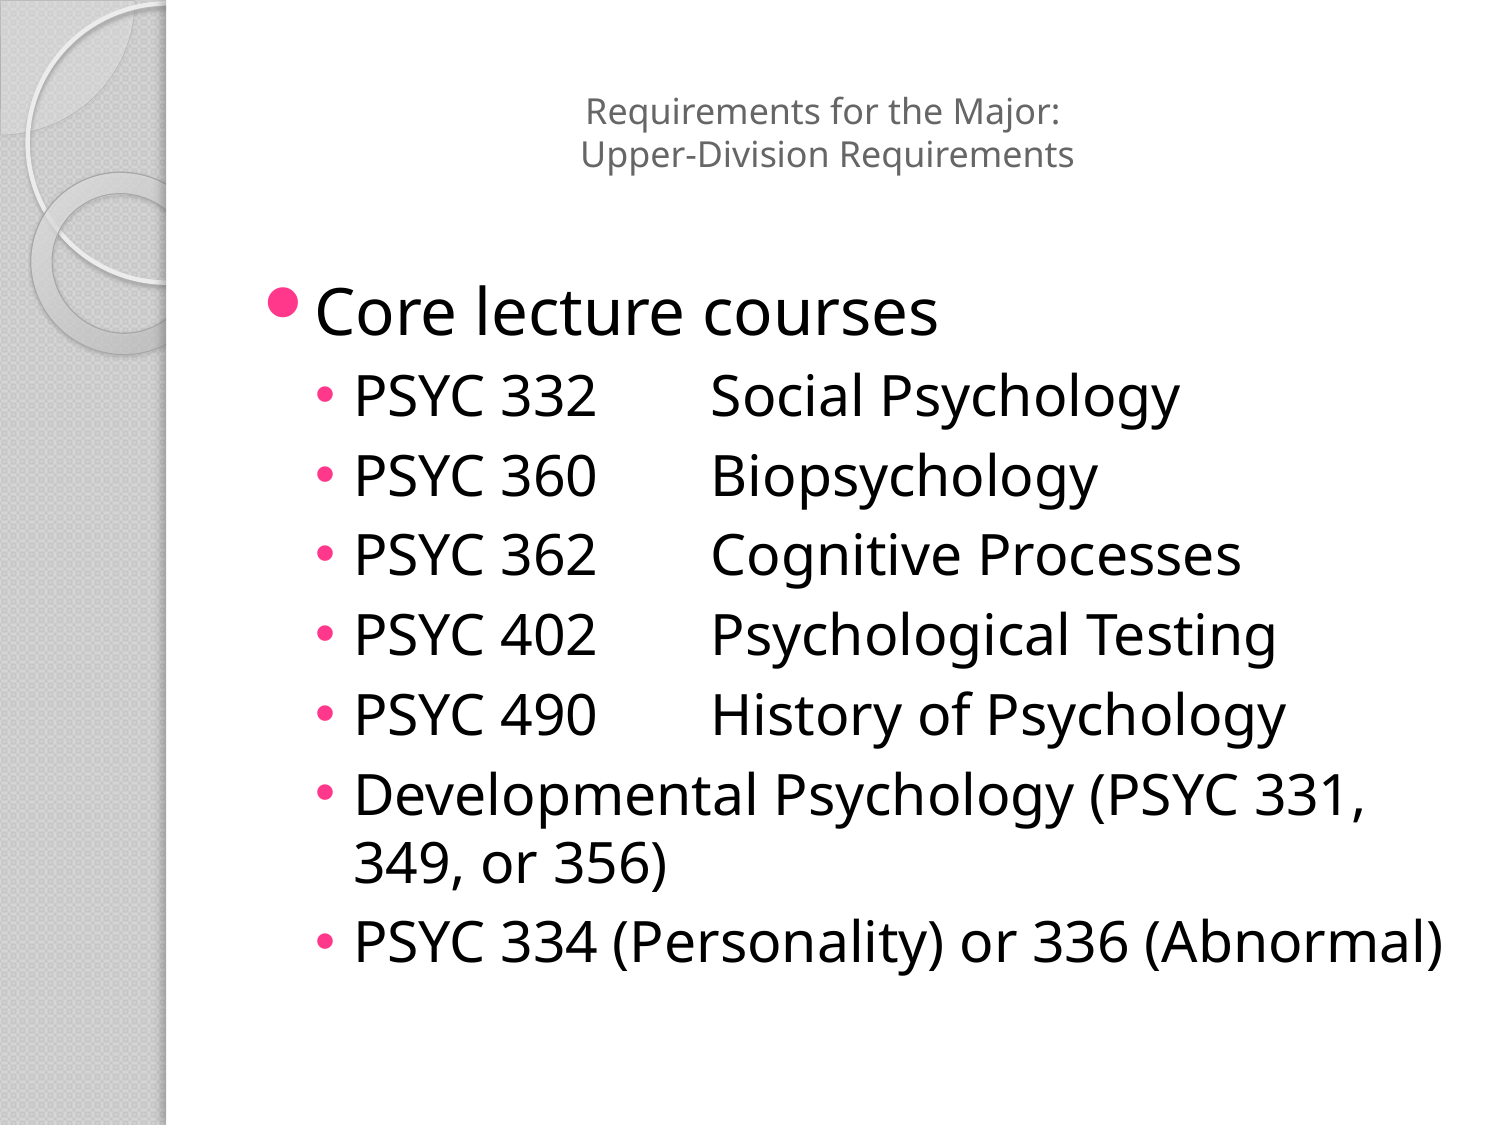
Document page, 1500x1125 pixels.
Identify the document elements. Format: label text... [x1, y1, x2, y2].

list Core lecture courses PSYC 332 Social Psychology PSYC 360 Biopsychology PSYC 362 Cognitive Processes PSYC 402 Psychological Testing PSYC 490 History of Psychology Developmental Psychology (PSYC 331, 349, or 356) PSYC 334 (Personality) or 336 (Abnormal) [235, 262, 1466, 1050]
title Requirements for the Major: Upper-Division Requirements [212, 37, 1443, 225]
